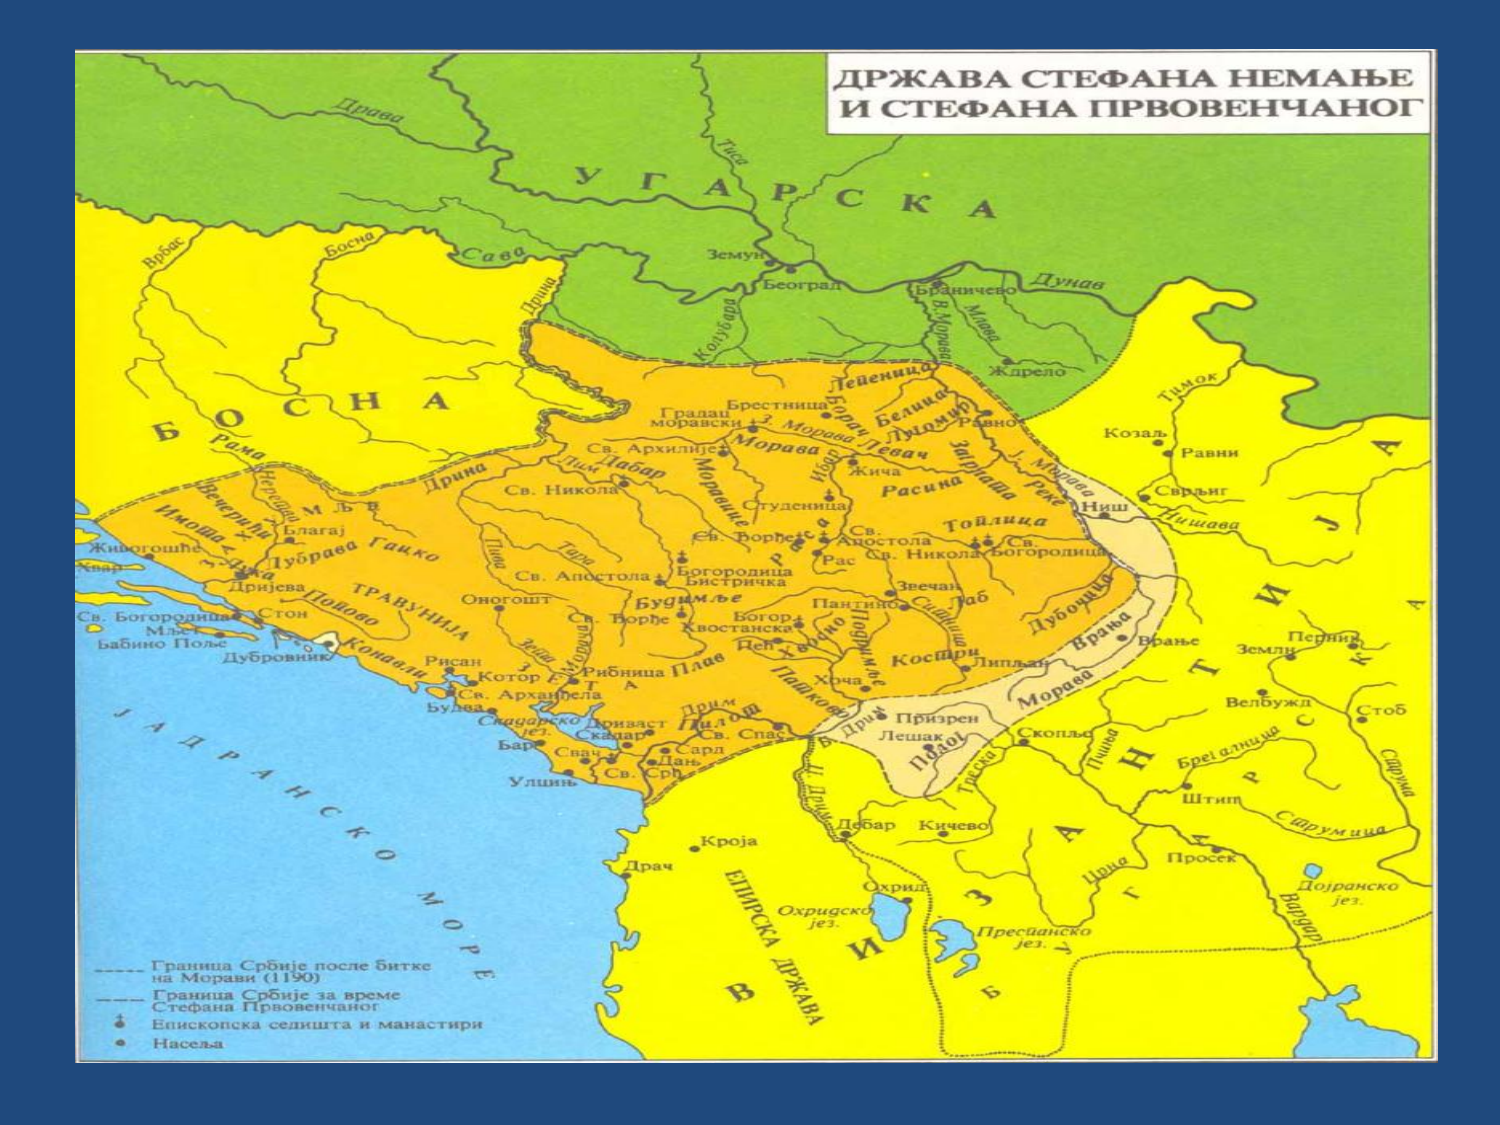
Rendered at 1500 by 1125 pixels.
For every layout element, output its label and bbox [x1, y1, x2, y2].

picture [74, 49, 1438, 1063]
